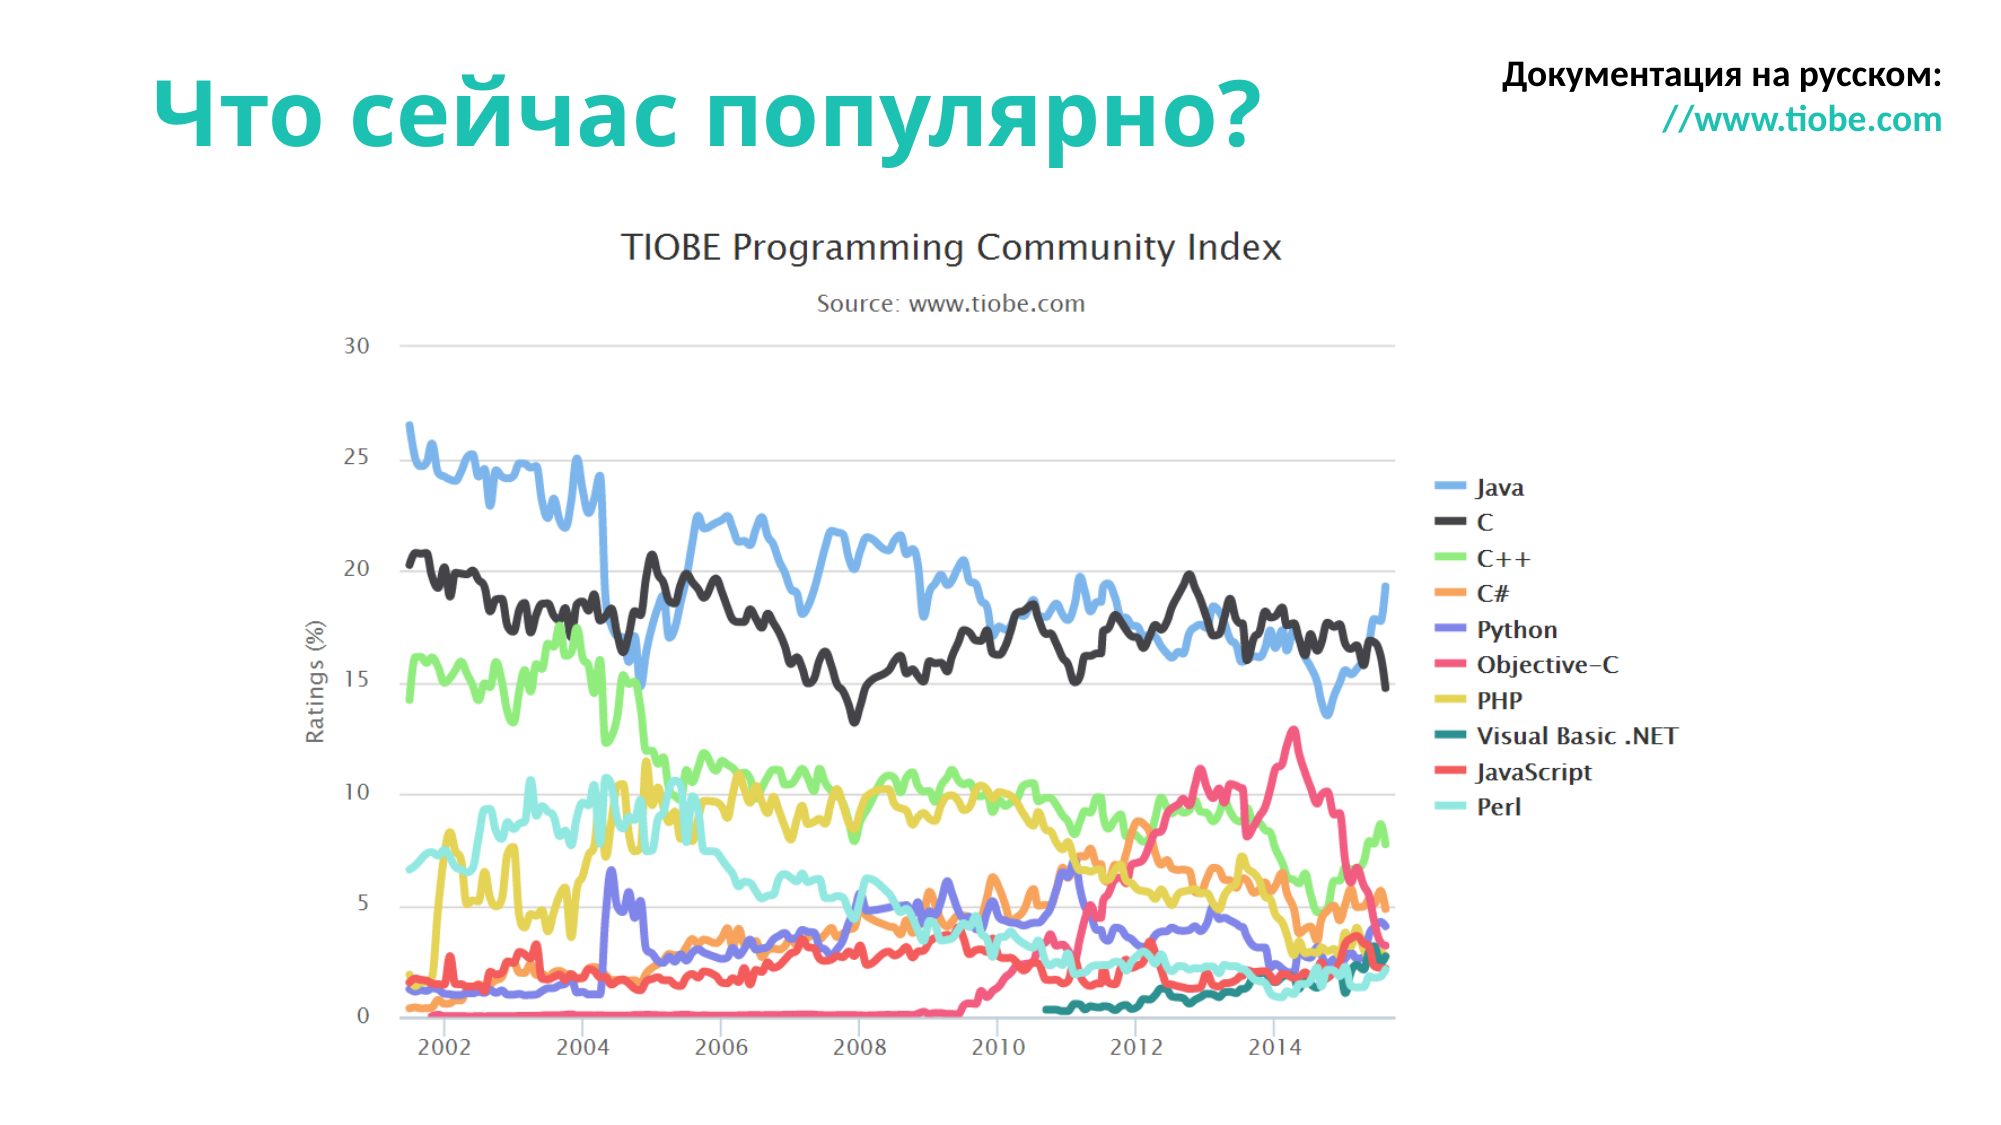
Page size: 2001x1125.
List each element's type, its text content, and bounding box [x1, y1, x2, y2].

text_box Документация на русском: //www.tiobe.com [1487, 41, 1958, 146]
title Что сейчас популярно? [137, 59, 1863, 174]
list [272, 192, 1728, 1082]
